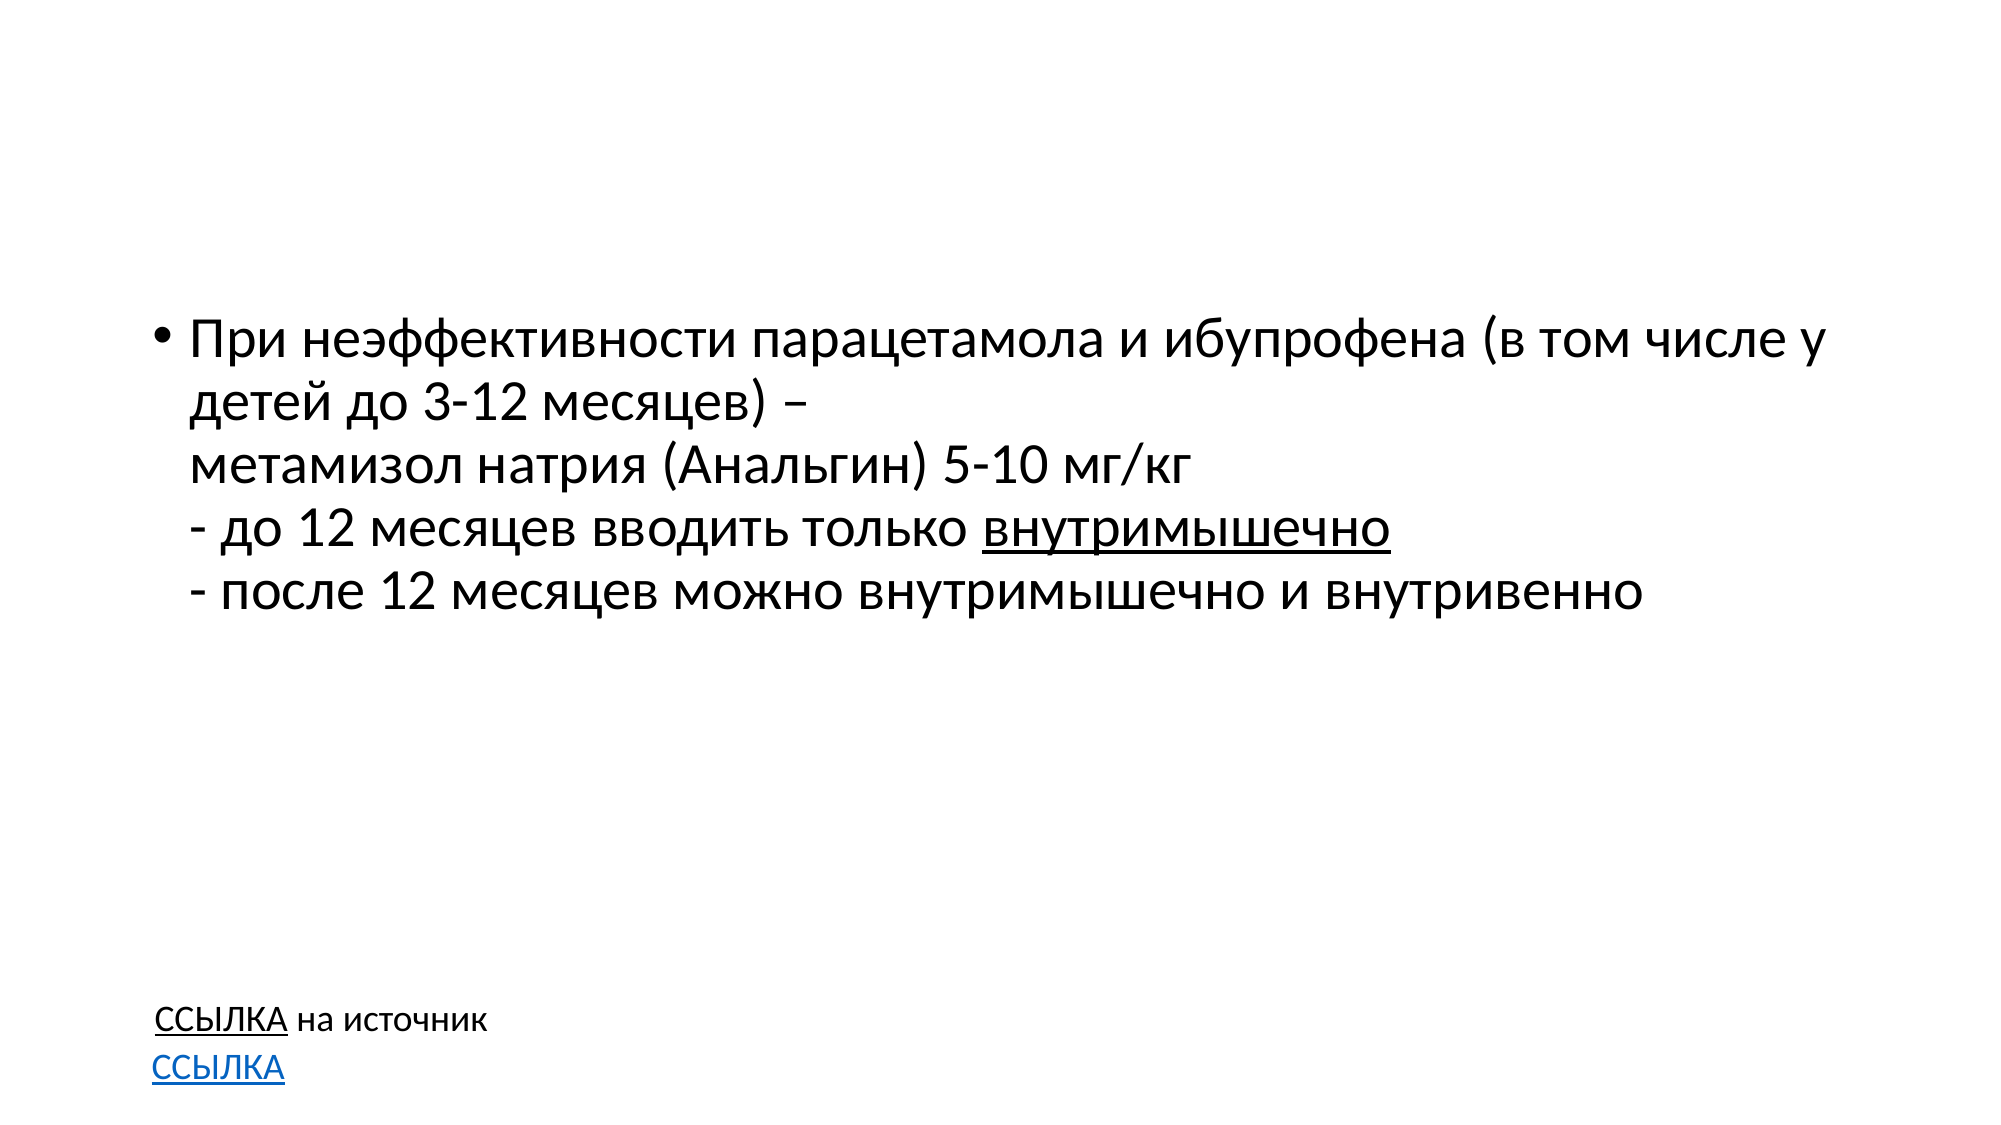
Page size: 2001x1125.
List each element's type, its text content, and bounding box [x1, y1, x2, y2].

list При неэффективности парацетамола и ибупрофена (в том числе у детей до 3-12 месяцев) – метамизол натрия (Анальгин) 5-10 мг/кг - до 12 месяцев вводить только внутримышечно - после 12 месяцев можно внутримышечно и внутривенно [137, 299, 1863, 1014]
text_box ССЫЛКА на источник [139, 986, 503, 1047]
text_box ССЫЛКА [136, 1034, 300, 1095]
